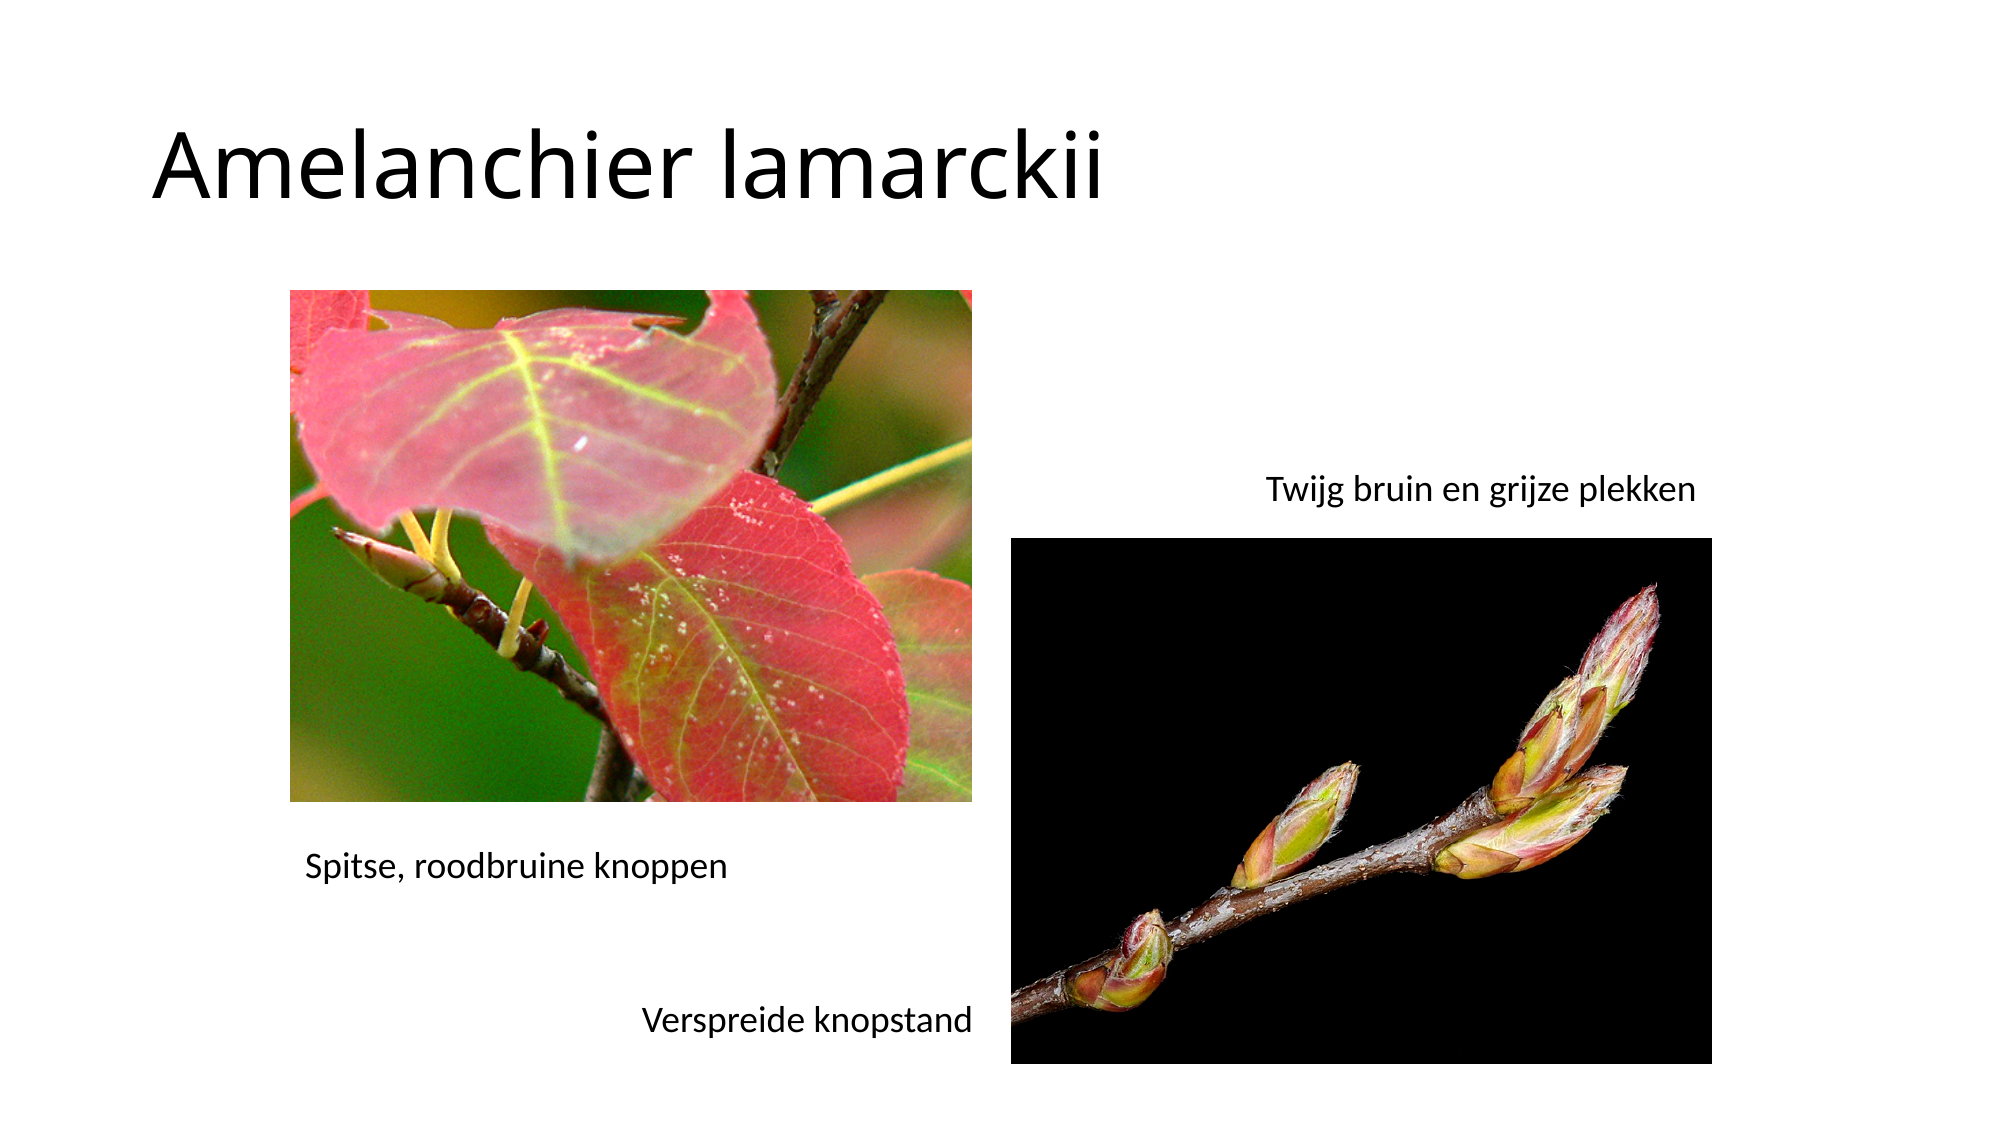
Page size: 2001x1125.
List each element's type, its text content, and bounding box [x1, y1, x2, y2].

title Amelanchier lamarckii [137, 59, 1863, 278]
text_box Spitse, roodbruine knoppen [290, 834, 972, 894]
picture [1011, 538, 1712, 1064]
picture [290, 290, 972, 802]
text_box Twijg bruin en grijze plekken [1035, 456, 1712, 516]
text_box Verspreide knopstand [598, 987, 989, 1048]
